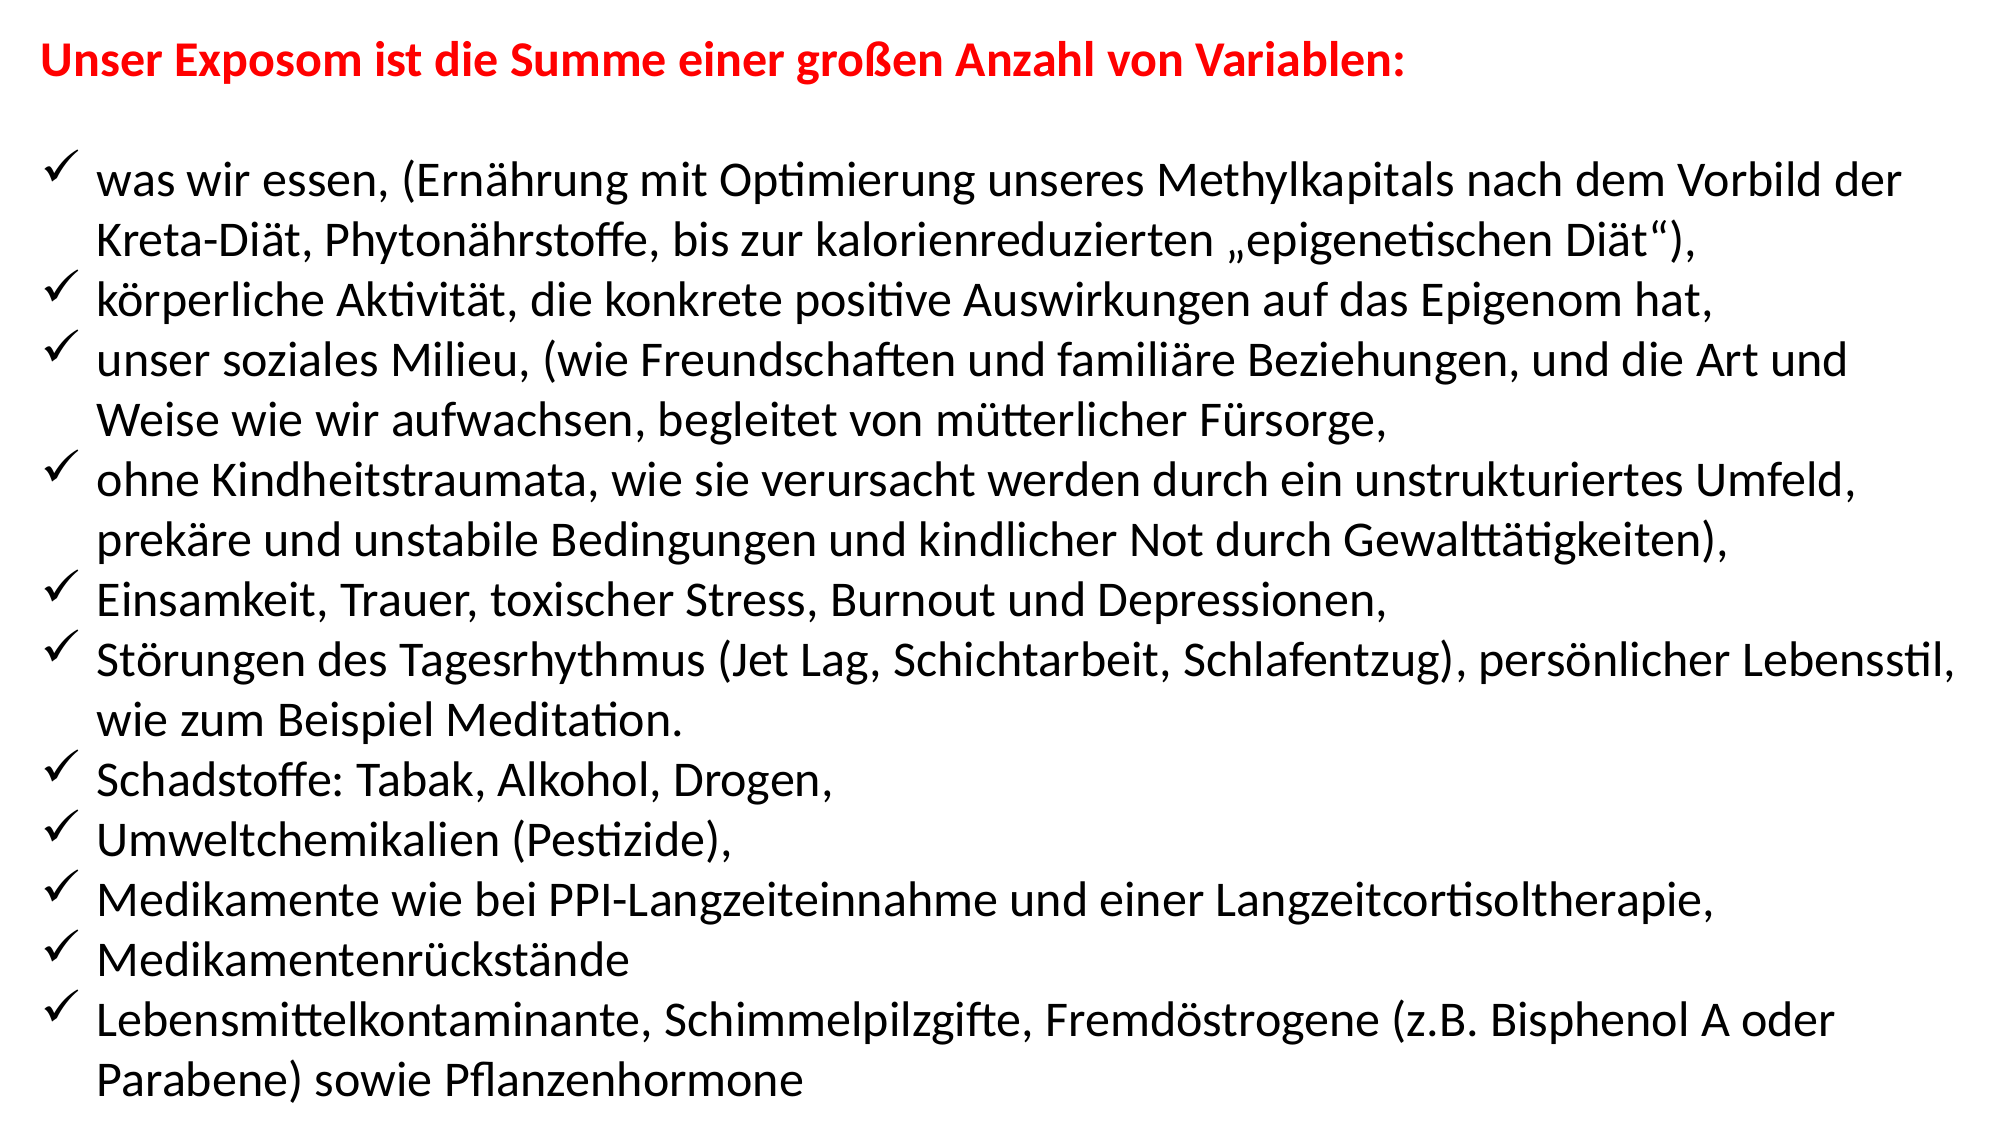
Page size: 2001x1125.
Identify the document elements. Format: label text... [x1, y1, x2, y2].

text_box Unser Exposom ist die Summe einer großen Anzahl von Variablen: was wir essen, (Ernährung mit Optimierung unseres Methylkapitals nach dem Vorbild der Kreta-Diät, Phytonährstoffe, bis zur kalorienreduzierten „epigenetischen Diät“), körperliche Aktivität, die konkrete positive Auswirkungen auf das Epigenom hat, unser soziales Milieu, (wie Freundschaften und familiäre Beziehungen, und die Art und Weise wie wir aufwachsen, begleitet von mütterlicher Fürsorge, ohne Kindheitstraumata, wie sie verursacht werden durch ein unstrukturiertes Umfeld, prekäre und unstabile Bedingungen und kindlicher Not durch Gewalttätigkeiten), Einsamkeit, Trauer, toxischer Stress, Burnout und Depressionen, Störungen des Tagesrhythmus (Jet Lag, Schichtarbeit, Schlafentzug), persönlicher Lebensstil, wie zum Beispiel Meditation. Schadstoffe: Tabak, Alkohol, Drogen, Umweltchemikalien (Pestizide), Medikamente wie bei PPI-Langzeiteinnahme und einer Langzeitcortisoltherapie, Medikamentenrückstände Lebensmittelkontaminante, Schimmelpilzgifte, Fremdöstrogene (z.B. Bisphenol A oder Parabene) sowie Pflanzenhormone [25, 19, 1978, 1114]
